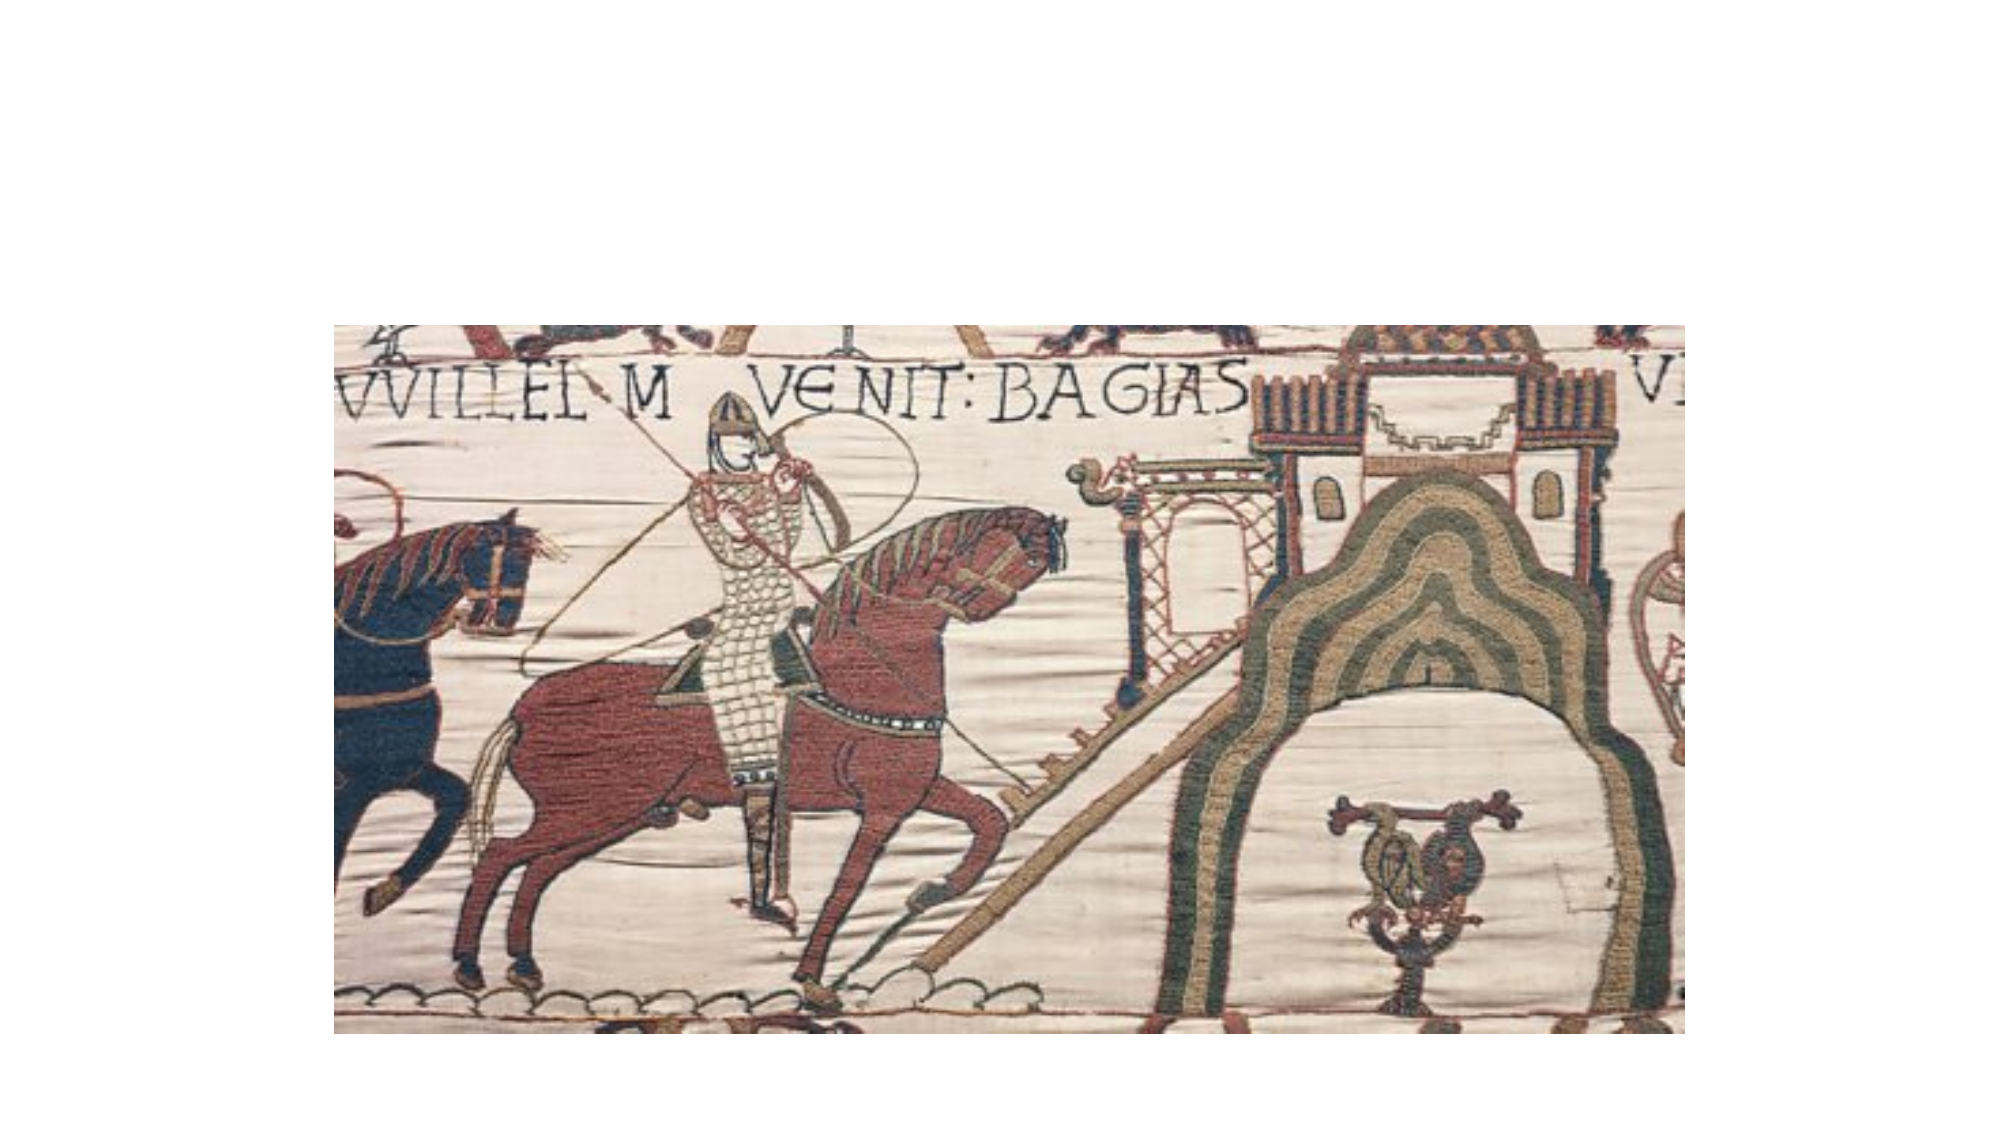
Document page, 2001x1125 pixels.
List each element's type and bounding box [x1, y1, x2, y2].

list [334, 325, 1685, 1034]
